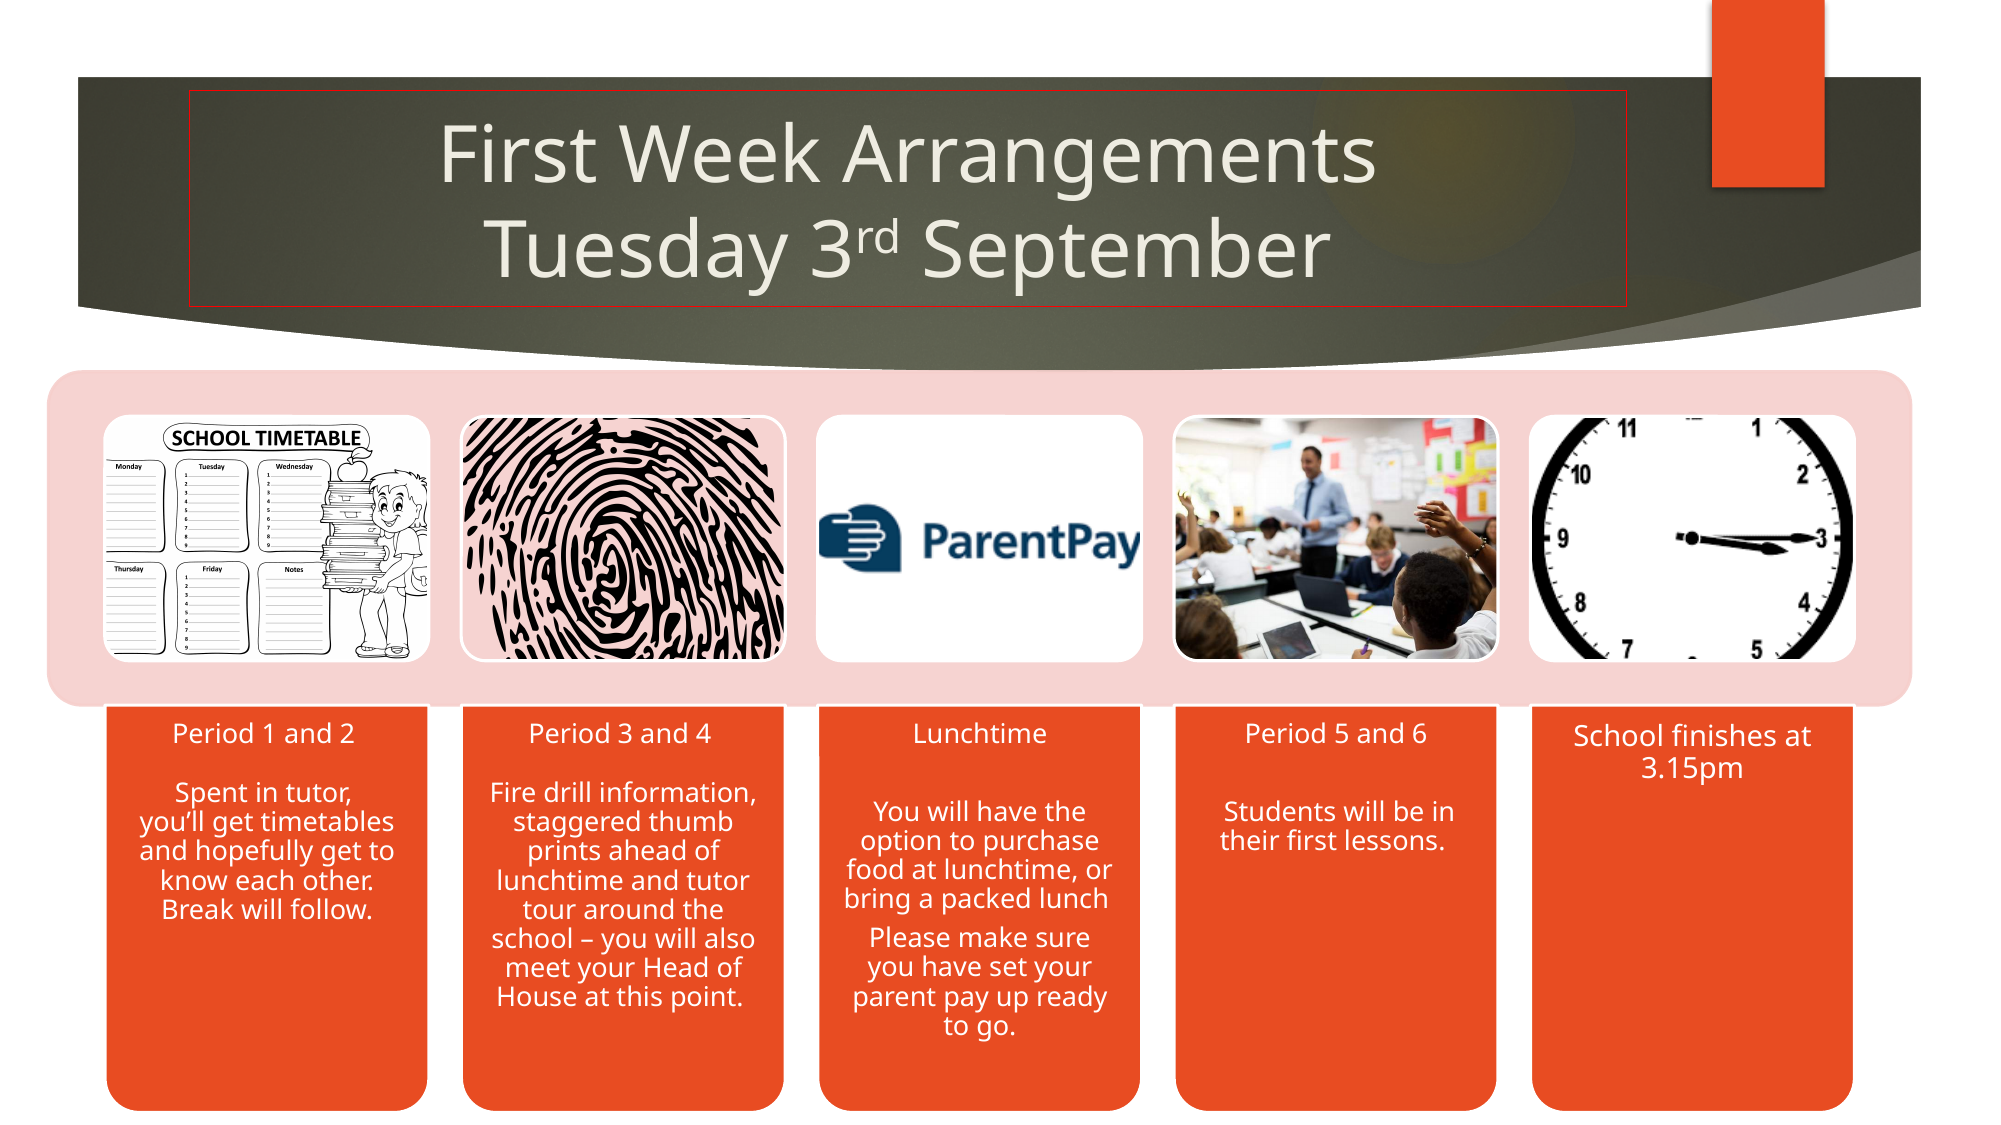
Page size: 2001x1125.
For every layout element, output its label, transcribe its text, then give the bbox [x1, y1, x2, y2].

title First Week Arrangements Tuesday 3rd September [189, 90, 1627, 307]
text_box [48, 371, 1912, 1113]
